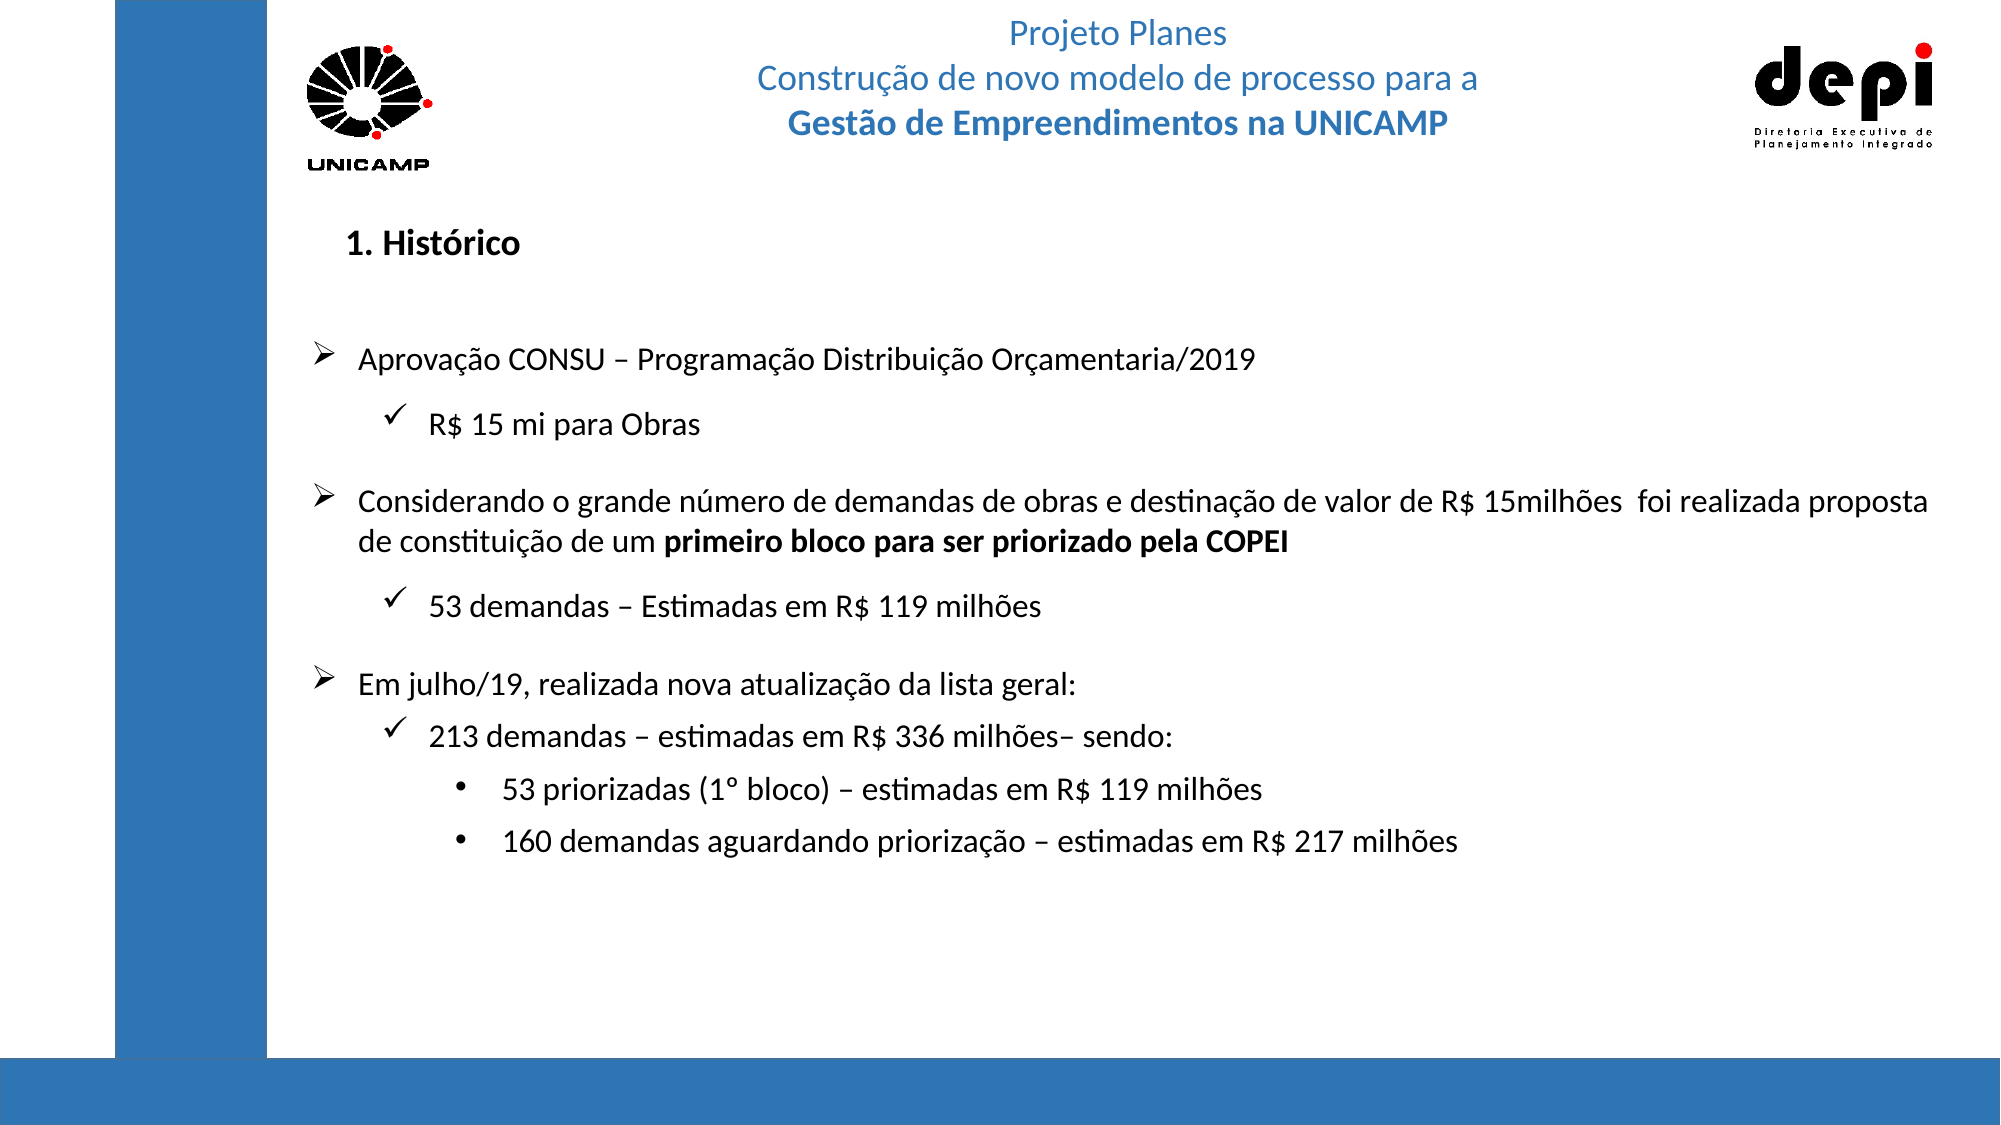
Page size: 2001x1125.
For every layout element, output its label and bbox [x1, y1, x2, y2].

text_box [0, 0, 2000, 1125]
